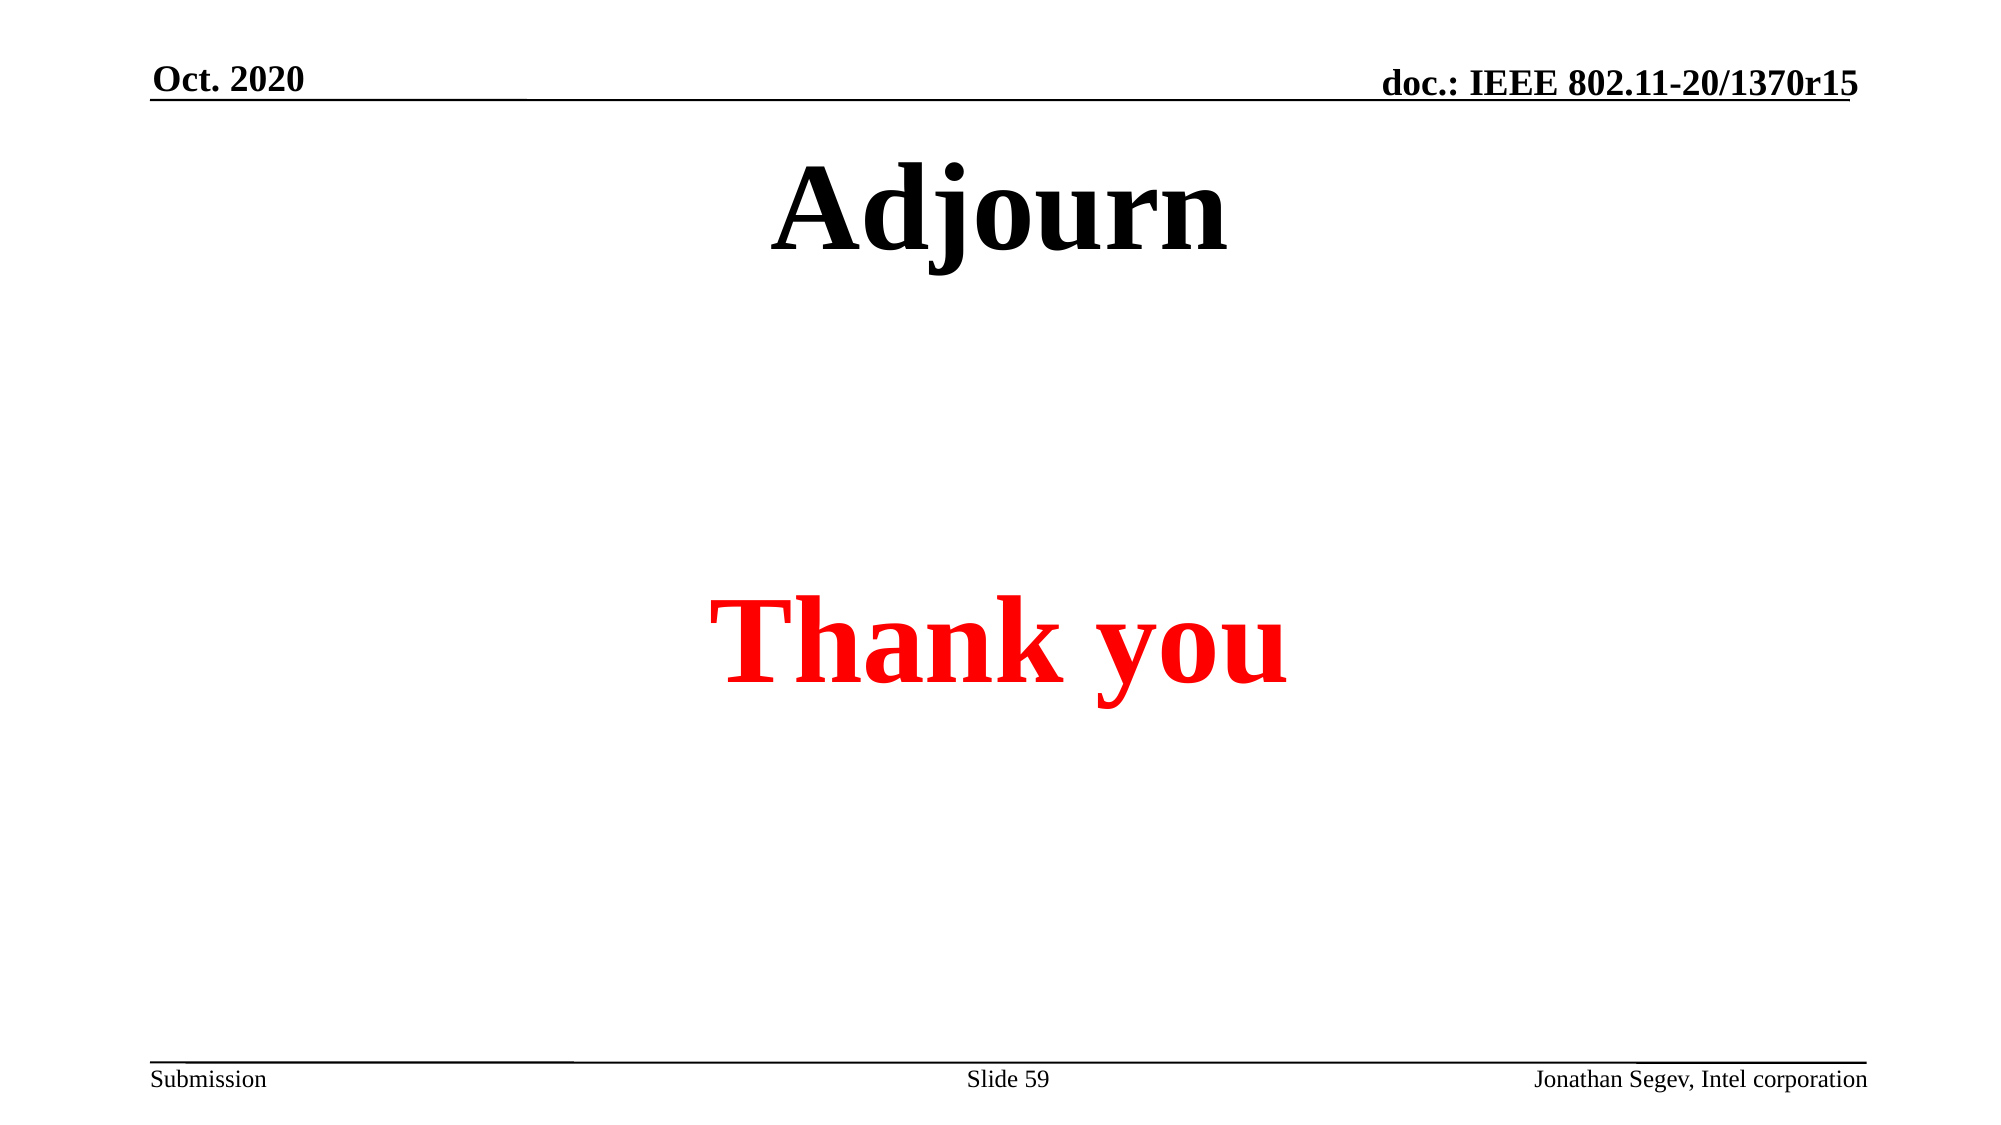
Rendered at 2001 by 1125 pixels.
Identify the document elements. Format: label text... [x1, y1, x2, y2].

title Adjourn [149, 112, 1850, 288]
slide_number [152, 54, 563, 100]
slide_number Slide 59 [950, 1061, 1067, 1123]
list Thank you [149, 324, 1850, 1000]
footer Jonathan Segev, Intel corporation [1171, 1061, 1869, 1093]
